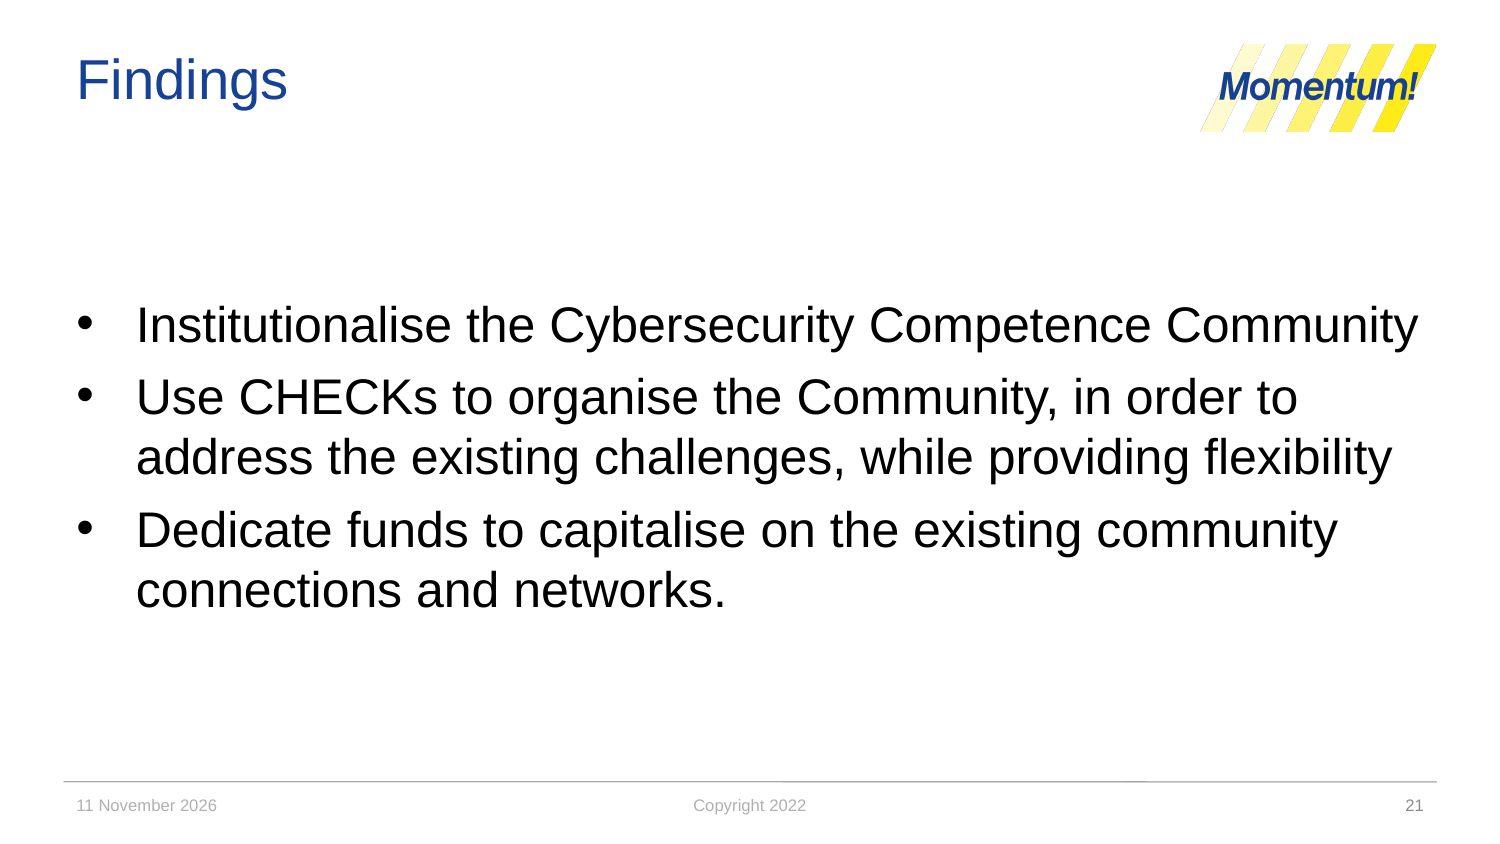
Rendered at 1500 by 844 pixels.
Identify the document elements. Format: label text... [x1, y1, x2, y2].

slide_number 21 [1099, 782, 1437, 827]
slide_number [63, 782, 402, 827]
title Findings [63, 44, 1041, 208]
list Institutionalise the Cybersecurity Competence Community Use CHECKs to organise the Community, in order to address the existing challenges, while providing flexibility Dedicate funds to capitalise on the existing community connections and networks. [63, 285, 1437, 713]
footer Copyright 2022 [496, 782, 1004, 827]
